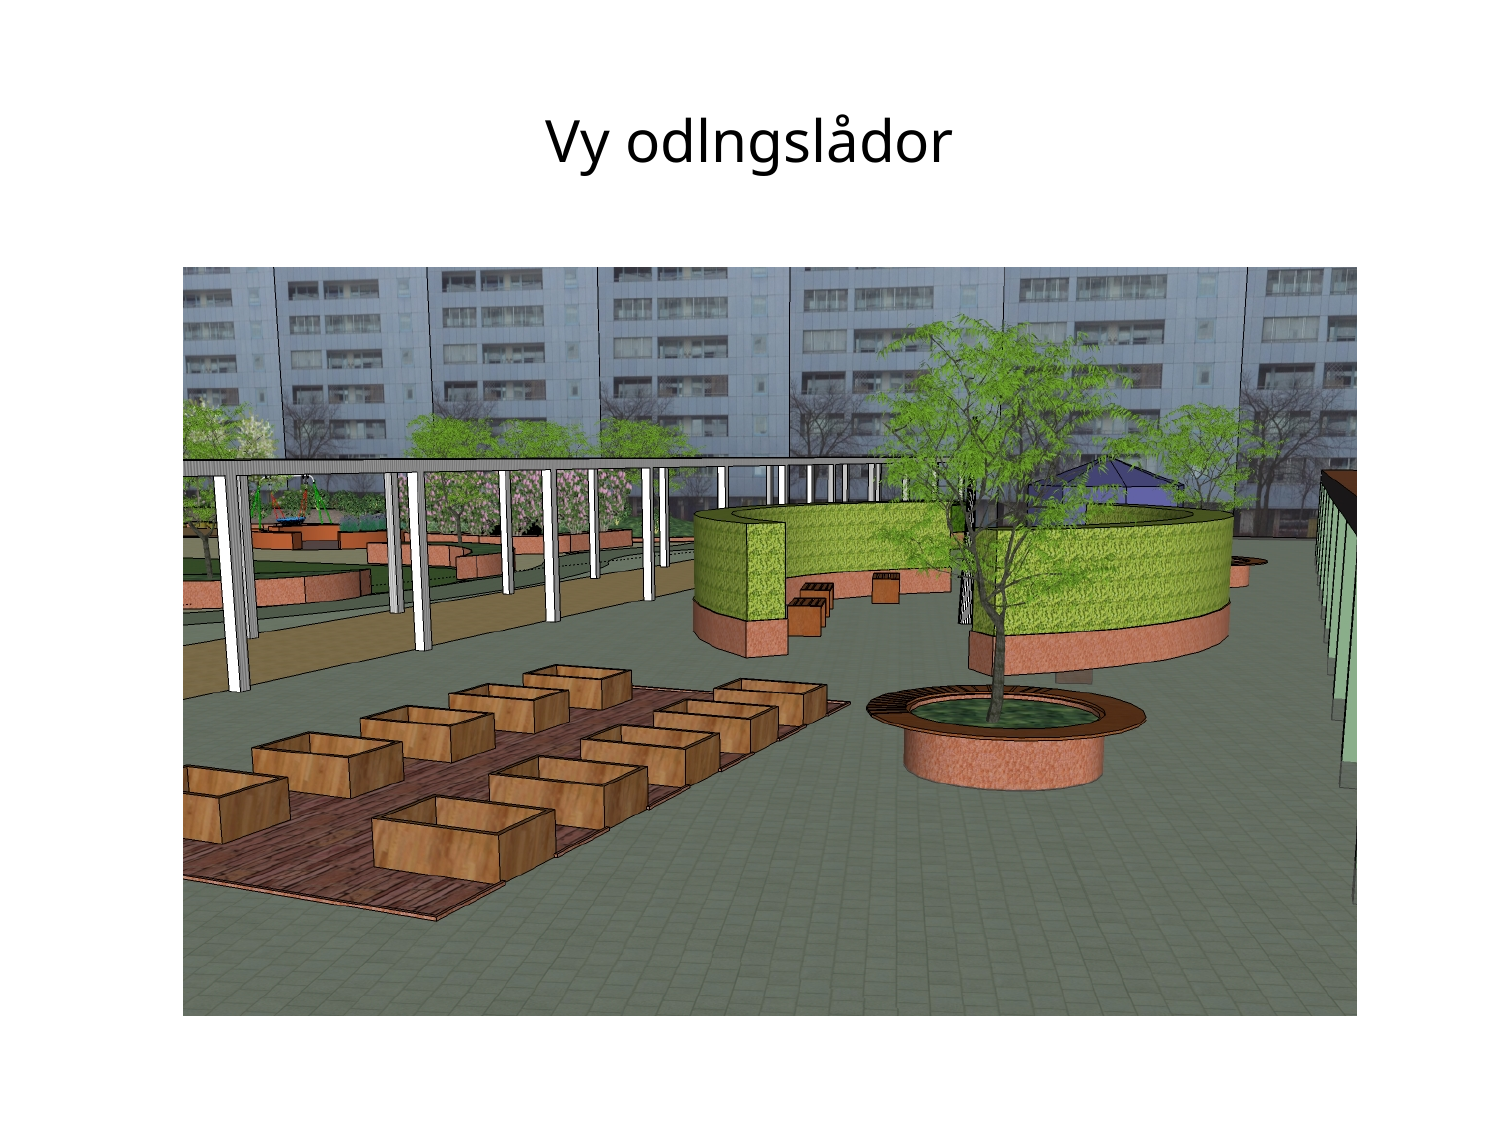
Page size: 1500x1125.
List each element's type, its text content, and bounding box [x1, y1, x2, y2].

title Vy odlngslådor [75, 45, 1425, 233]
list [182, 266, 1358, 1017]
